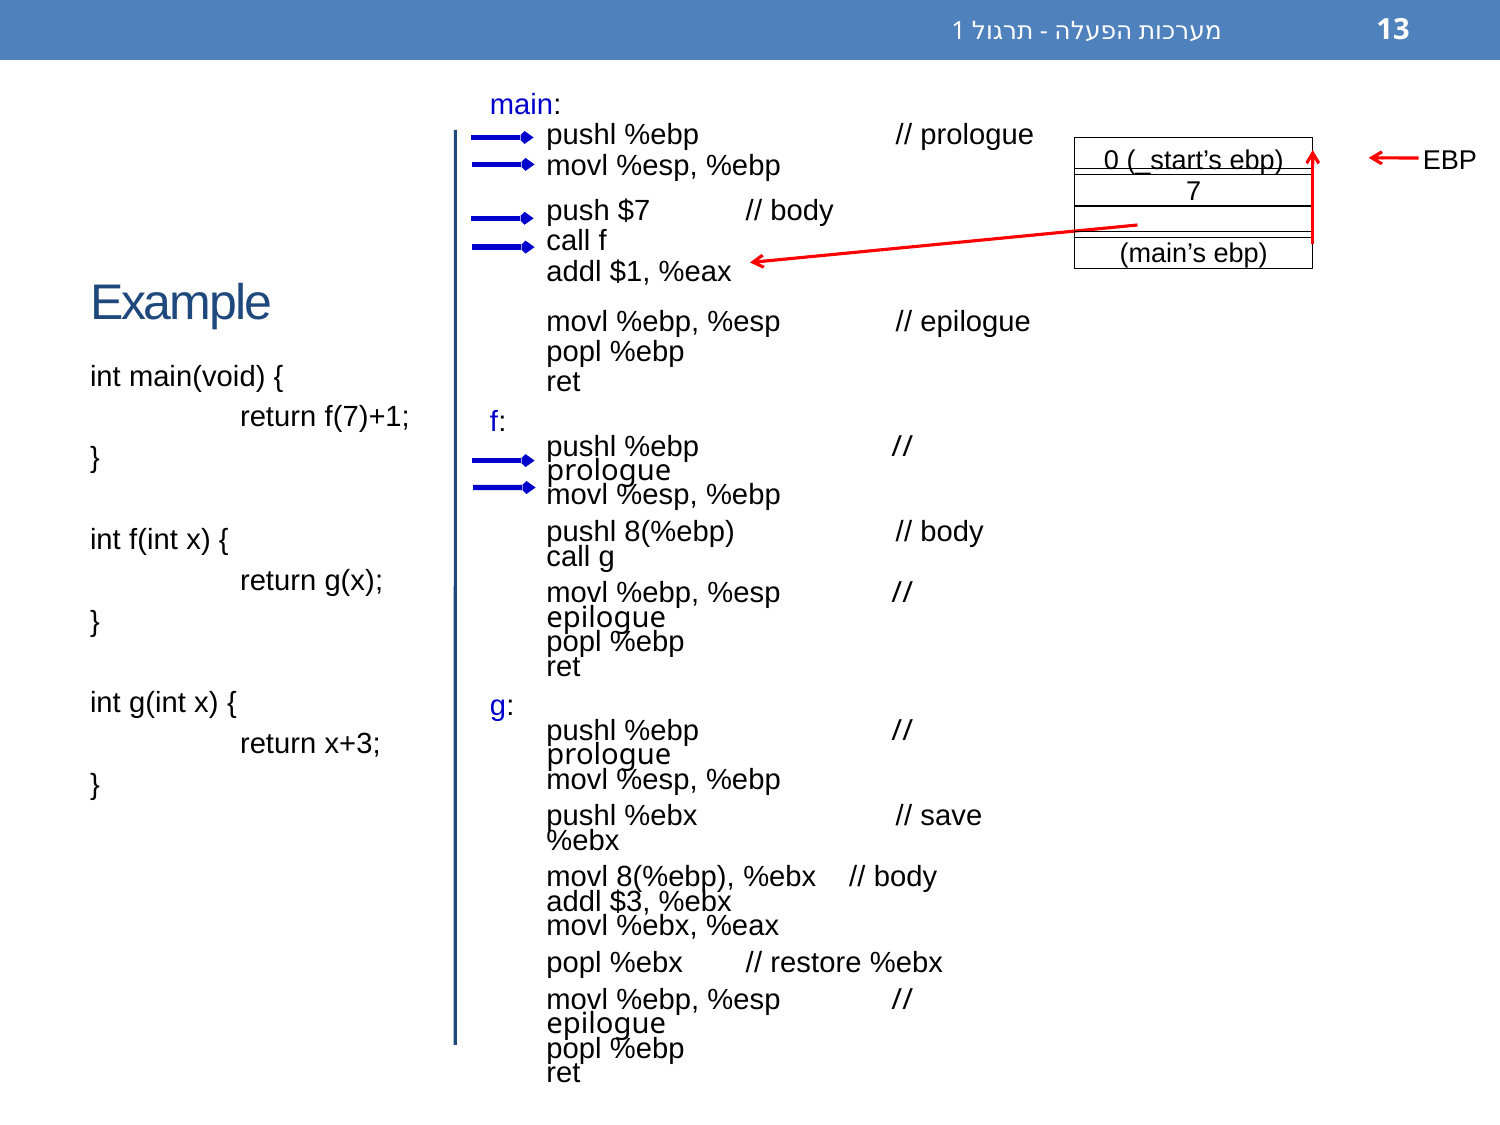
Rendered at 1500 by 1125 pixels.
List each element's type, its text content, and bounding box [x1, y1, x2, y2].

text_box 0 (_start’s ebp) [1074, 137, 1313, 148]
slide_number 13 [1250, 3, 1425, 57]
title Example [75, 129, 426, 337]
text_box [1074, 149, 1313, 269]
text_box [1368, 143, 1500, 176]
list int main(void) { return f(7)+1; } int f(int x) { return g(x); } int g(int x) { return x+3; } [75, 349, 426, 1046]
text_box main: pushl %ebp // prologue movl %esp, %ebp push $7 // body call f addl $1, %eax movl %ebp, %esp // epilogue popl %ebp ret f: pushl %ebp // prologue movl %esp, %ebp pushl 8(%ebp) // body call g movl %ebp, %esp // epilogue popl %ebp ret g: pushl %ebp // prologue movl %esp, %ebp pushl %ebx // save %ebx movl 8(%ebp), %ebx // body addl $3, %ebx movl %ebx, %eax popl %ebx // restore %ebx movl %ebp, %esp // epilogue popl %ebp ret [474, 87, 1050, 1088]
footer מערכות הפעלה - תרגול 1 [562, 3, 1238, 57]
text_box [749, 206, 1071, 263]
